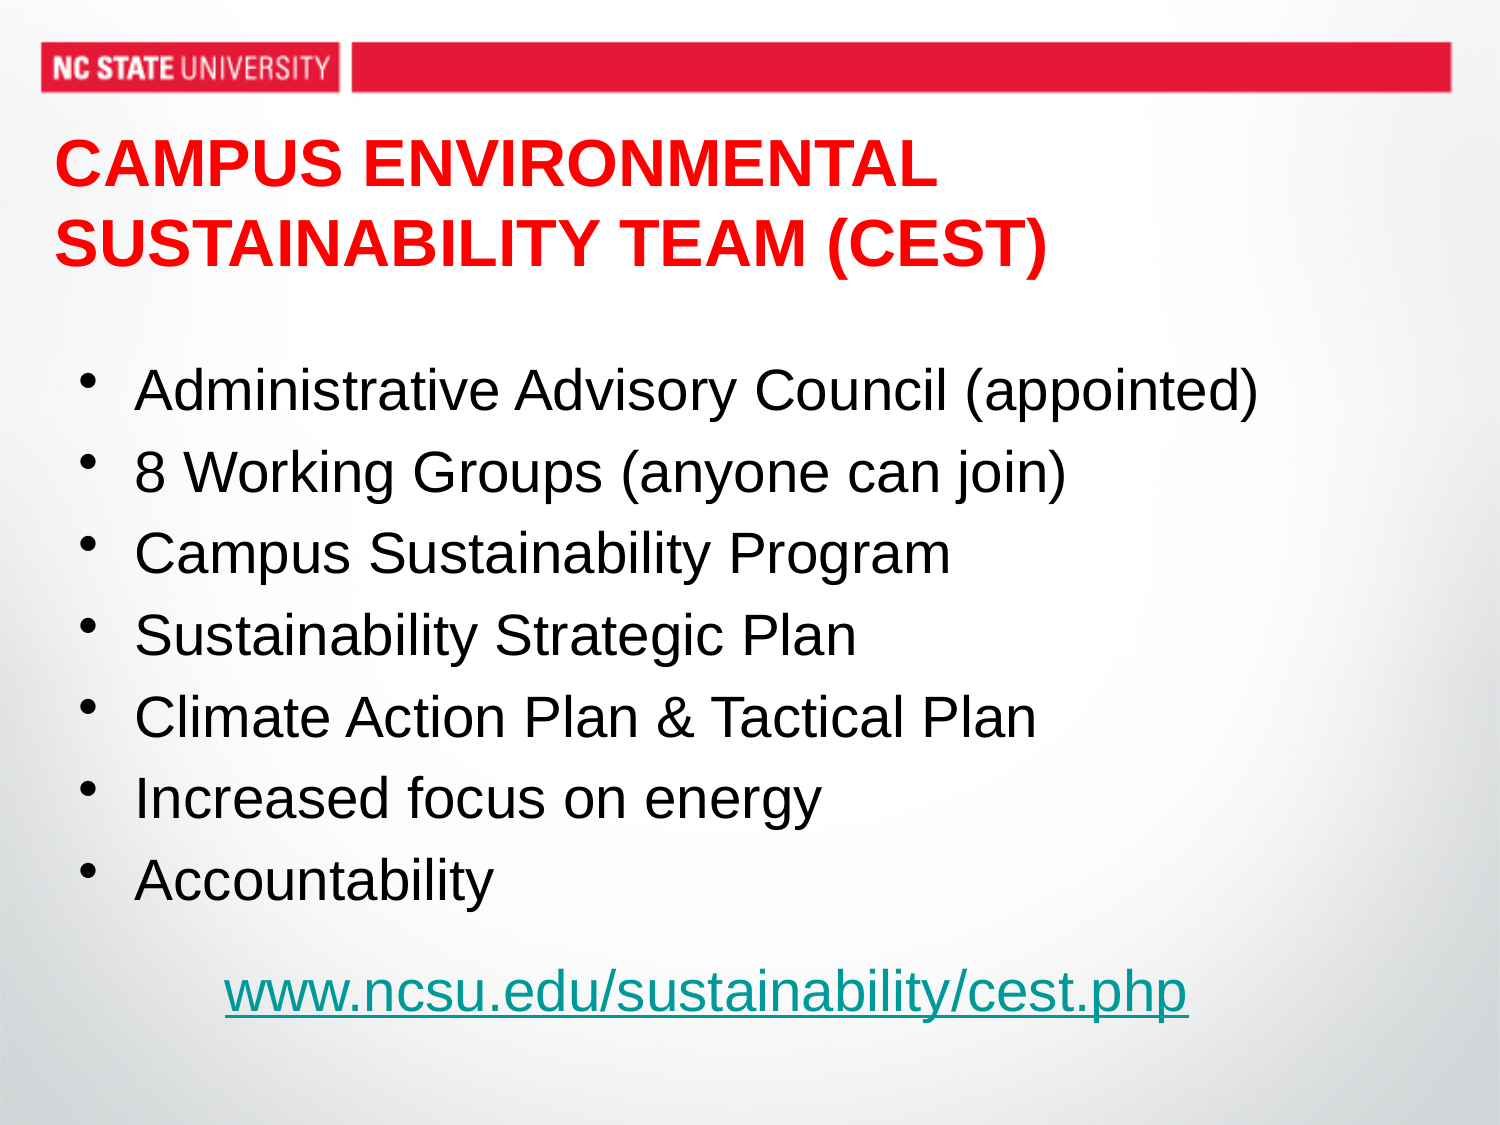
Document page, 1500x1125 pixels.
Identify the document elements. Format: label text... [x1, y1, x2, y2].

picture [0, 0, 1500, 1125]
title CAMPUS ENVIRONMENTAL SUSTAINABILITY TEAM (CEST) [39, 105, 1449, 294]
list Administrative Advisory Council (appointed) 8 Working Groups (anyone can join) Campus Sustainability Program Sustainability Strategic Plan Climate Action Plan & Tactical Plan Increased focus on energy Accountability www.ncsu.edu/sustainability/cest.php [63, 344, 1416, 938]
